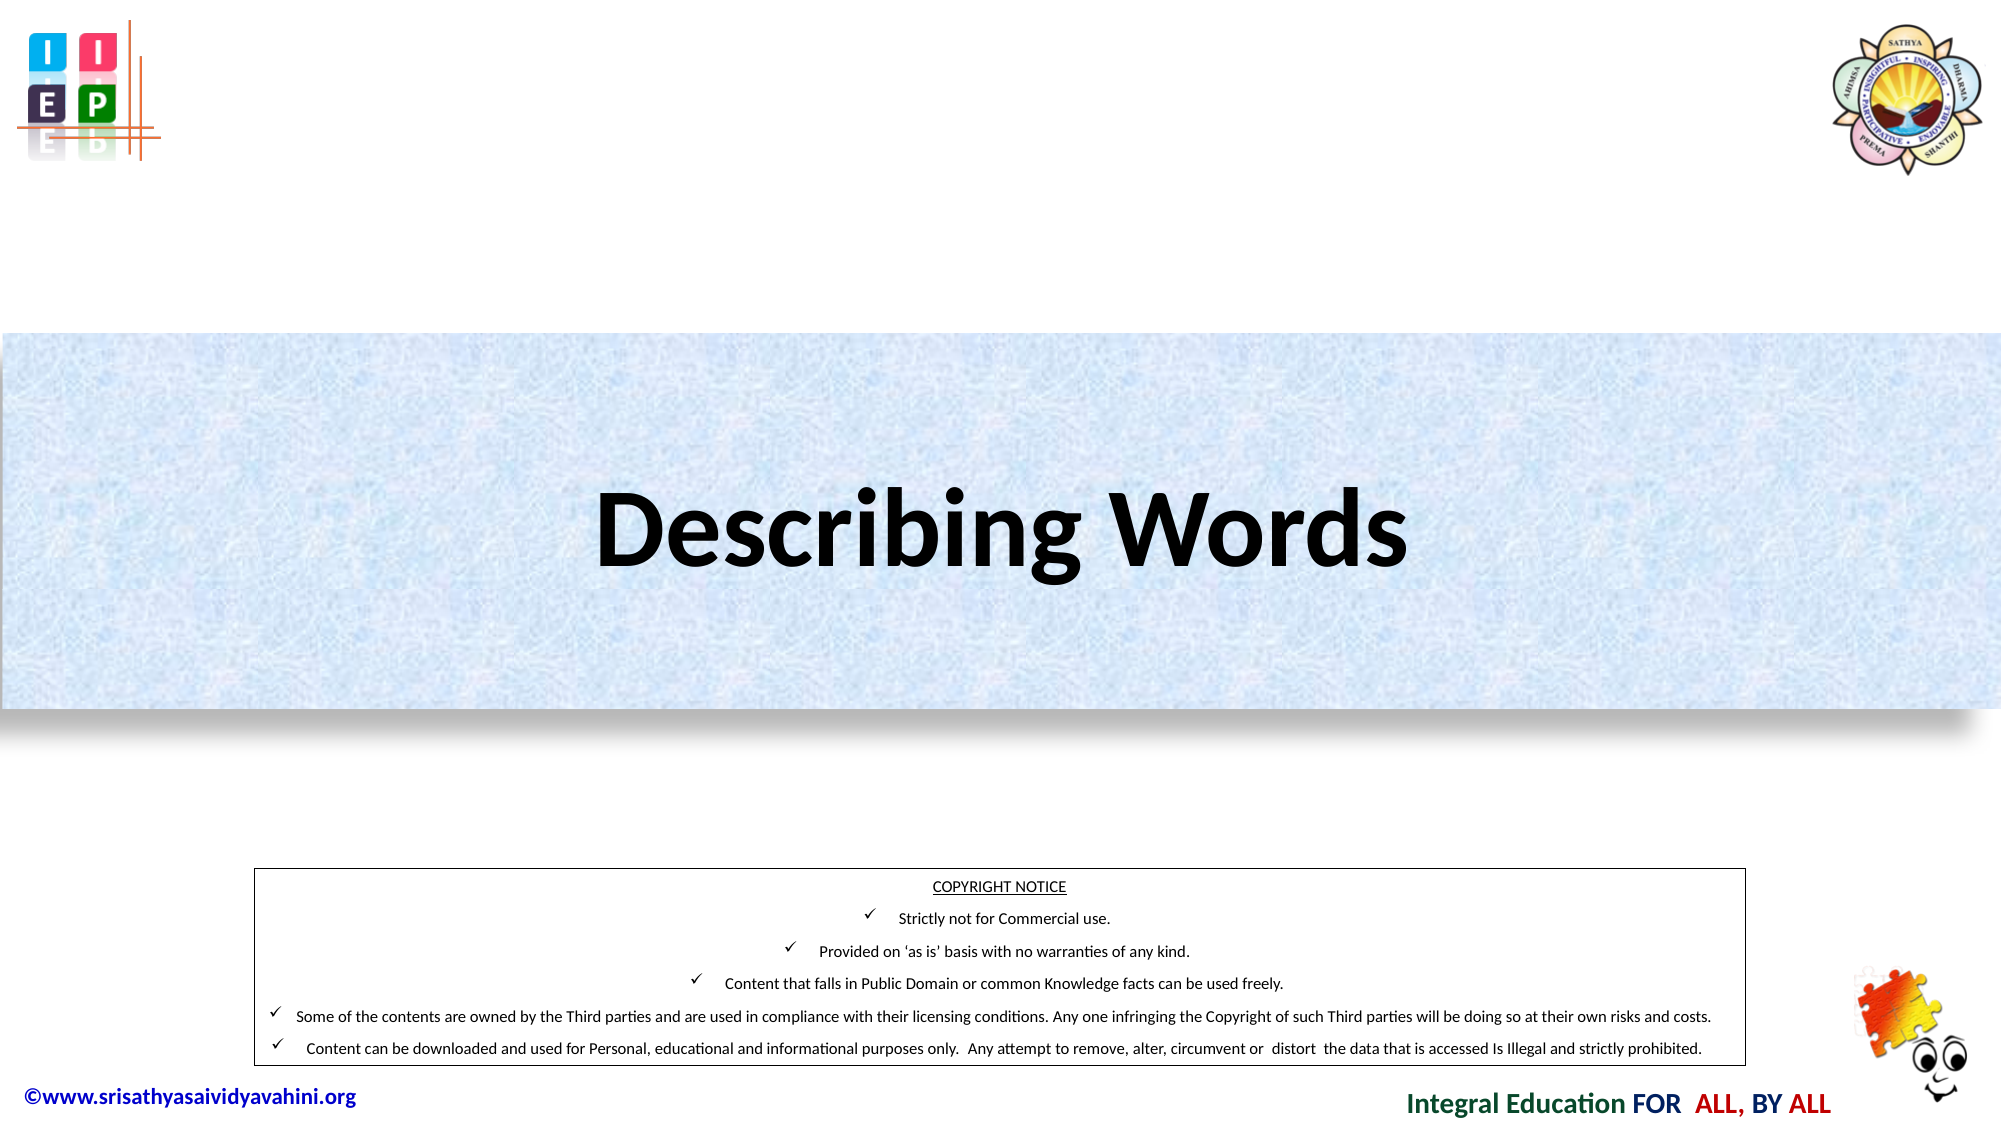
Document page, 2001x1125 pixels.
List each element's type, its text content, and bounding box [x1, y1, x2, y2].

picture [1831, 957, 1982, 1108]
picture [1827, 21, 1986, 176]
picture [14, 18, 163, 176]
text_box Describing Words [2, 333, 2000, 709]
